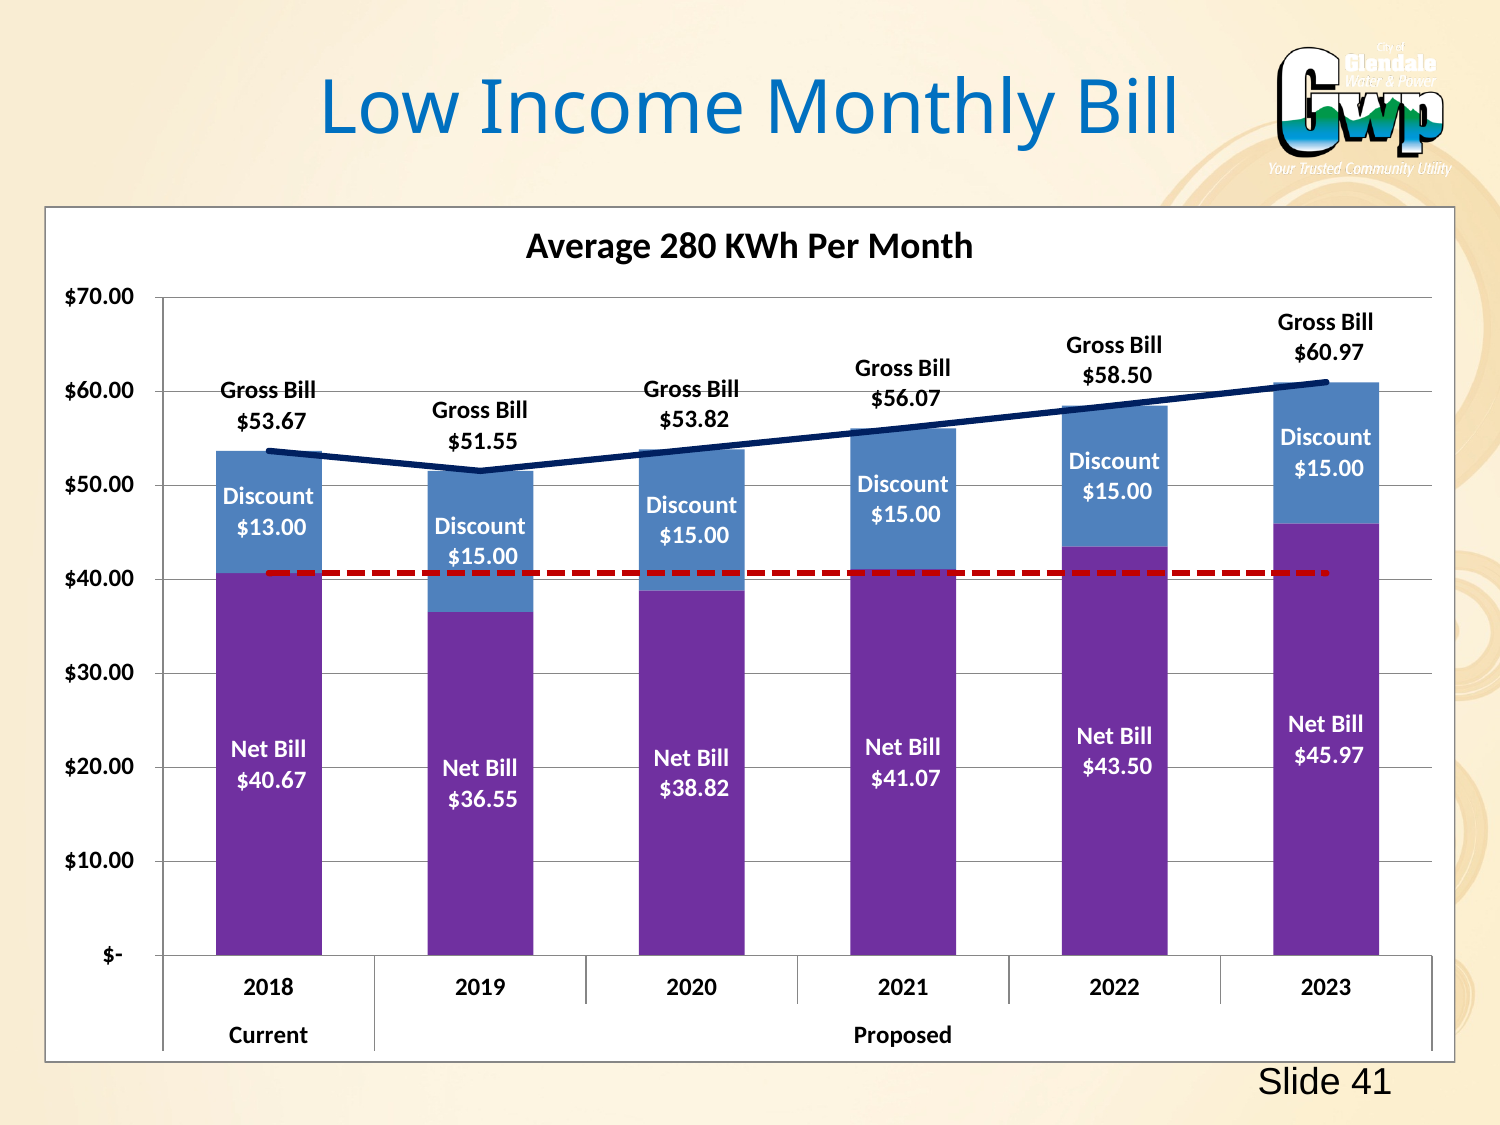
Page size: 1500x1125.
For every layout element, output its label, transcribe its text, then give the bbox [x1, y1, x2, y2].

picture [0, 0, 1500, 1125]
text_box Slide 41 [1149, 1049, 1500, 1125]
title Low Income Monthly Bill [75, 37, 1425, 171]
